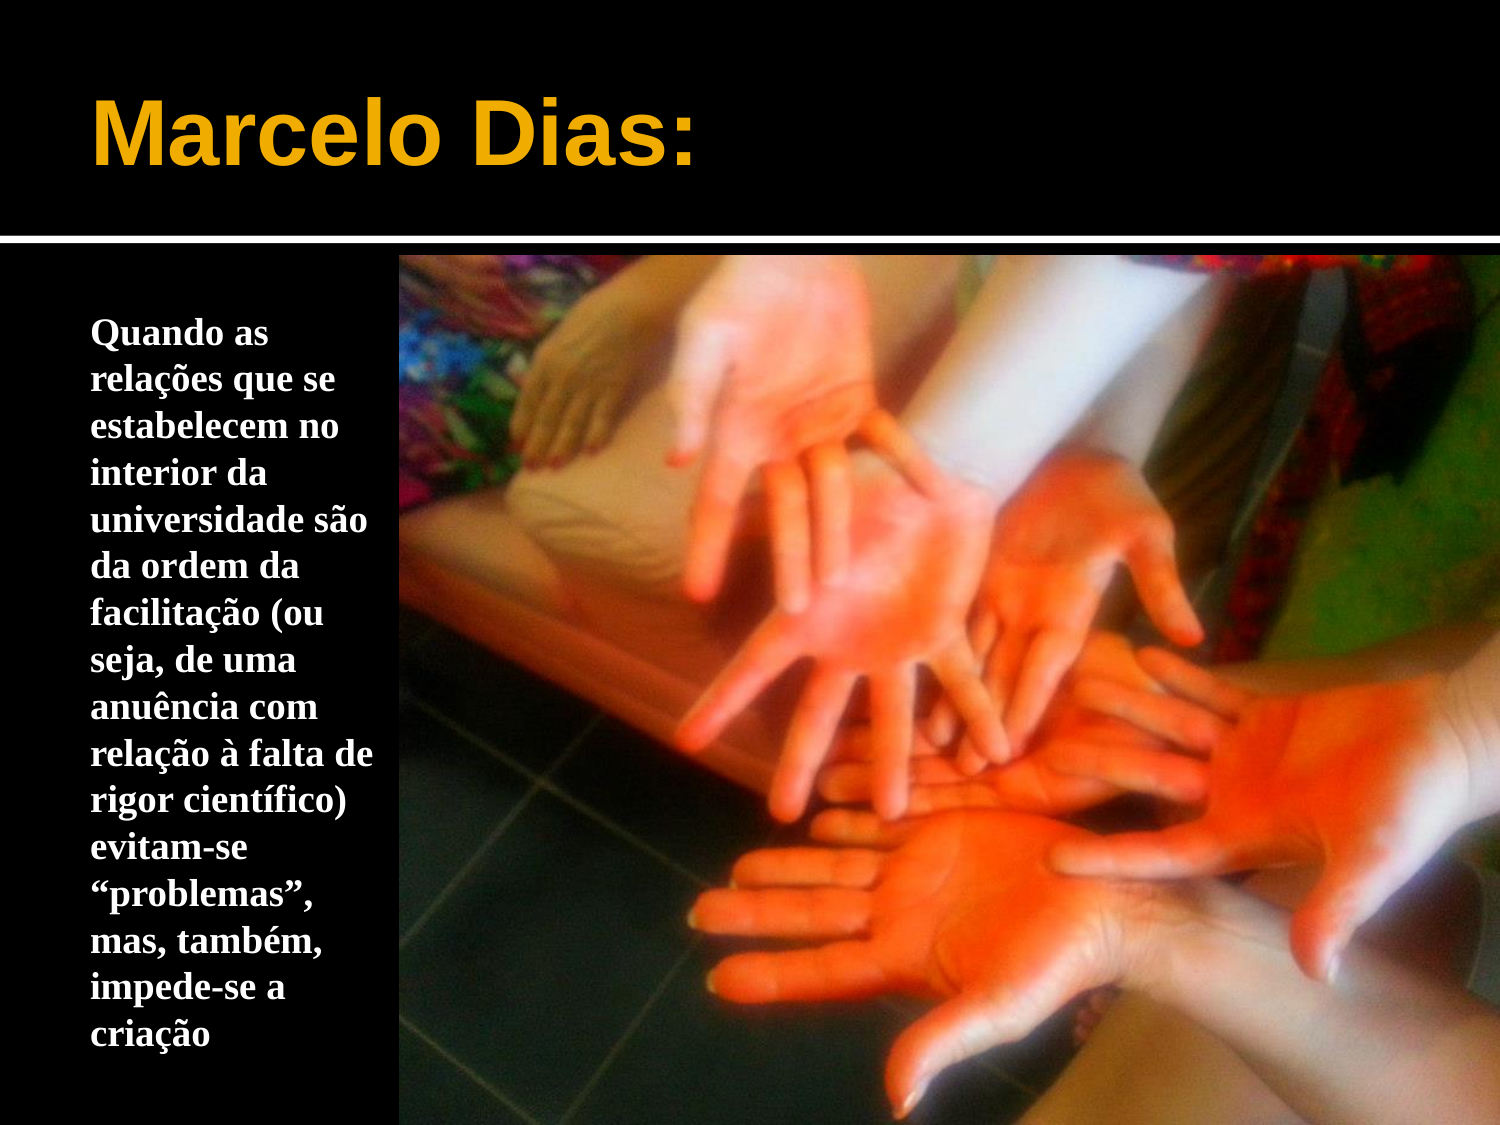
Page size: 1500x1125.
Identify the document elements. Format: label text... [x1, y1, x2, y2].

picture [399, 255, 1500, 1125]
title Marcelo Dias: [75, 24, 1425, 231]
list Quando as relações que se estabelecem no interior da universidade são da ordem da facilitação (ou seja, de uma anuência com relação à falta de rigor científico) evitam-se “problemas”, mas, também, impede-se a criação [75, 291, 393, 1071]
